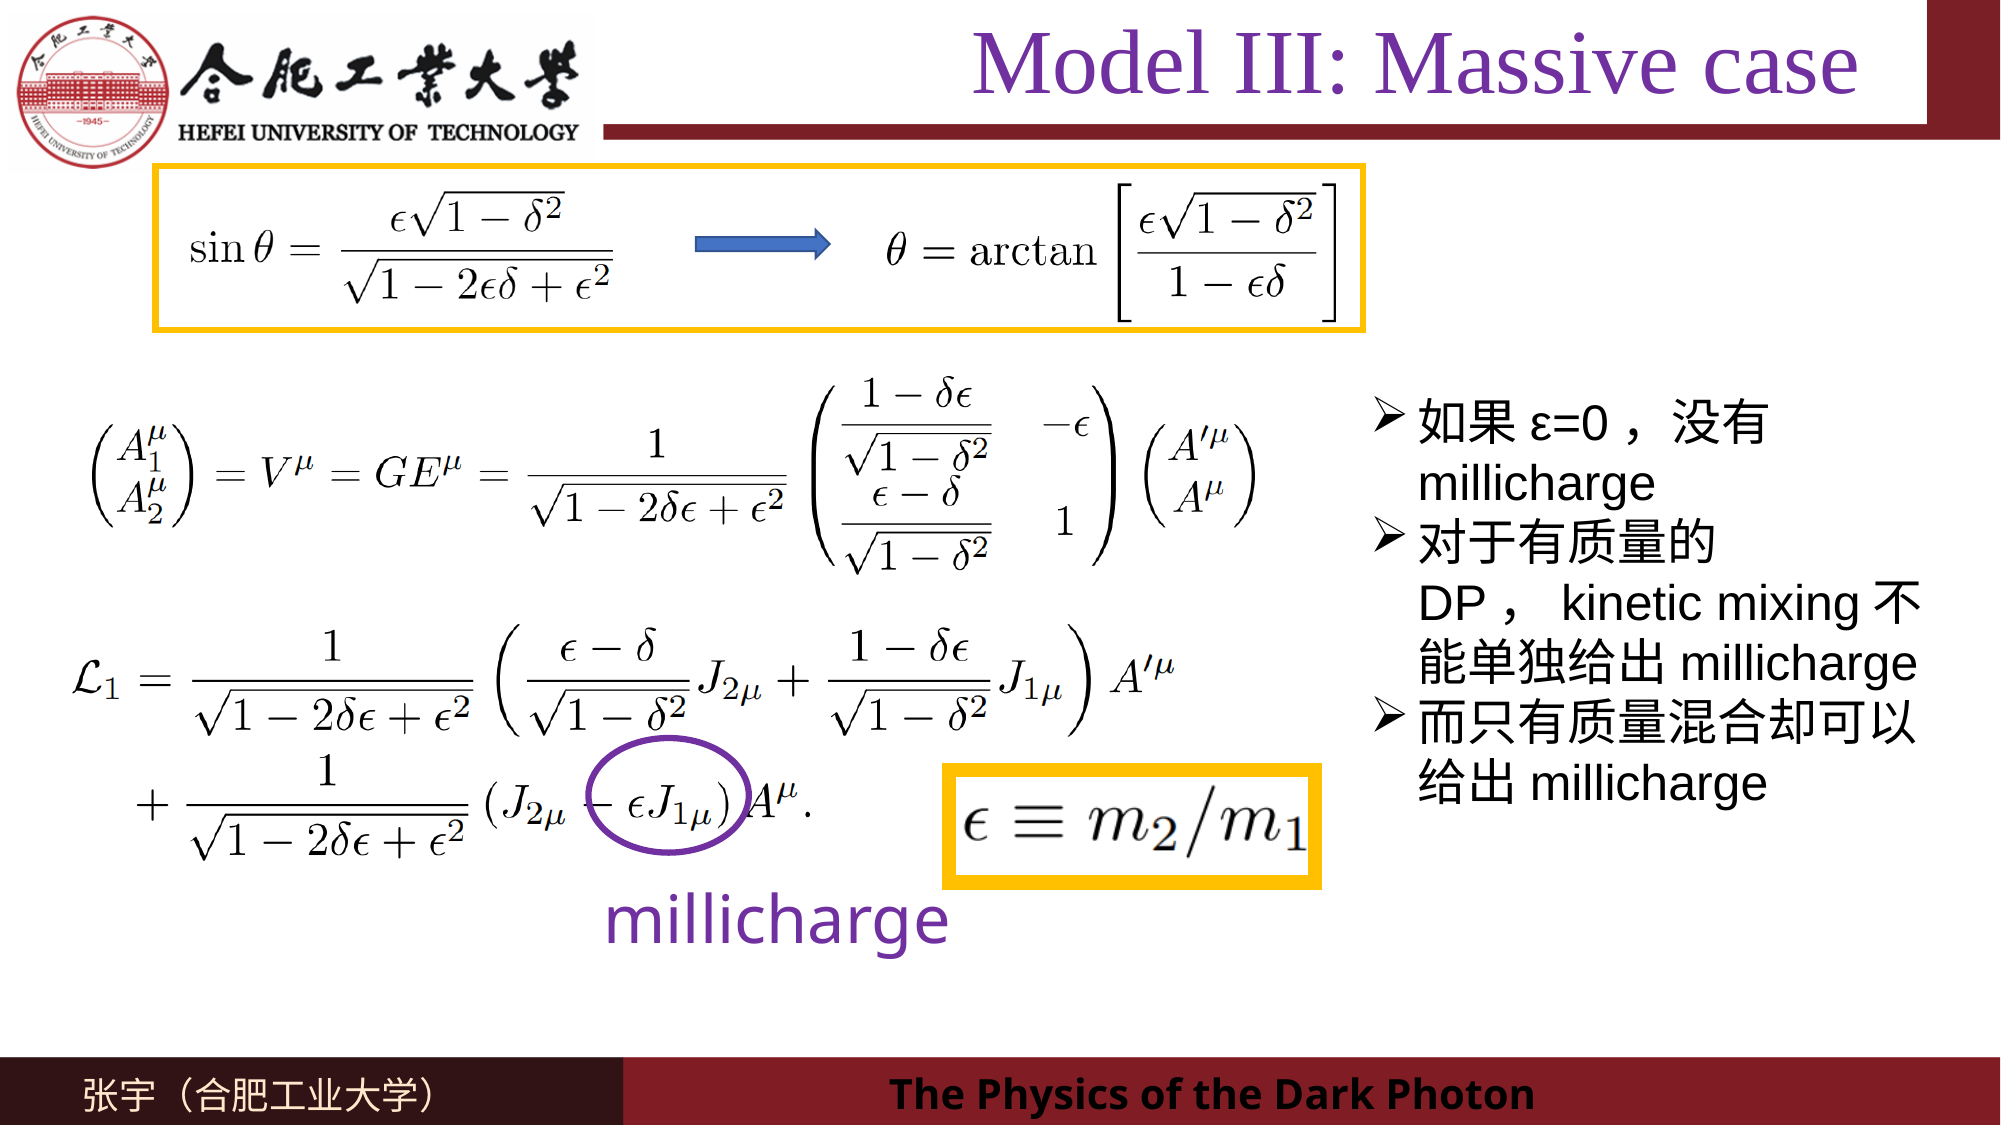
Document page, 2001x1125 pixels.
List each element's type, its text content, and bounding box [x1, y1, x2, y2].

text_box millicharge [588, 870, 1003, 965]
text_box Model III: Massive case [956, 0, 1888, 127]
text_box 如果ε=0，没有millicharge 对于有质量的DP，kinetic mixing不能单独给出millicharge 而只有质量混合却可以给出millicharge [1356, 382, 1977, 938]
picture [0, 0, 2001, 1125]
text_box [155, 165, 1364, 331]
